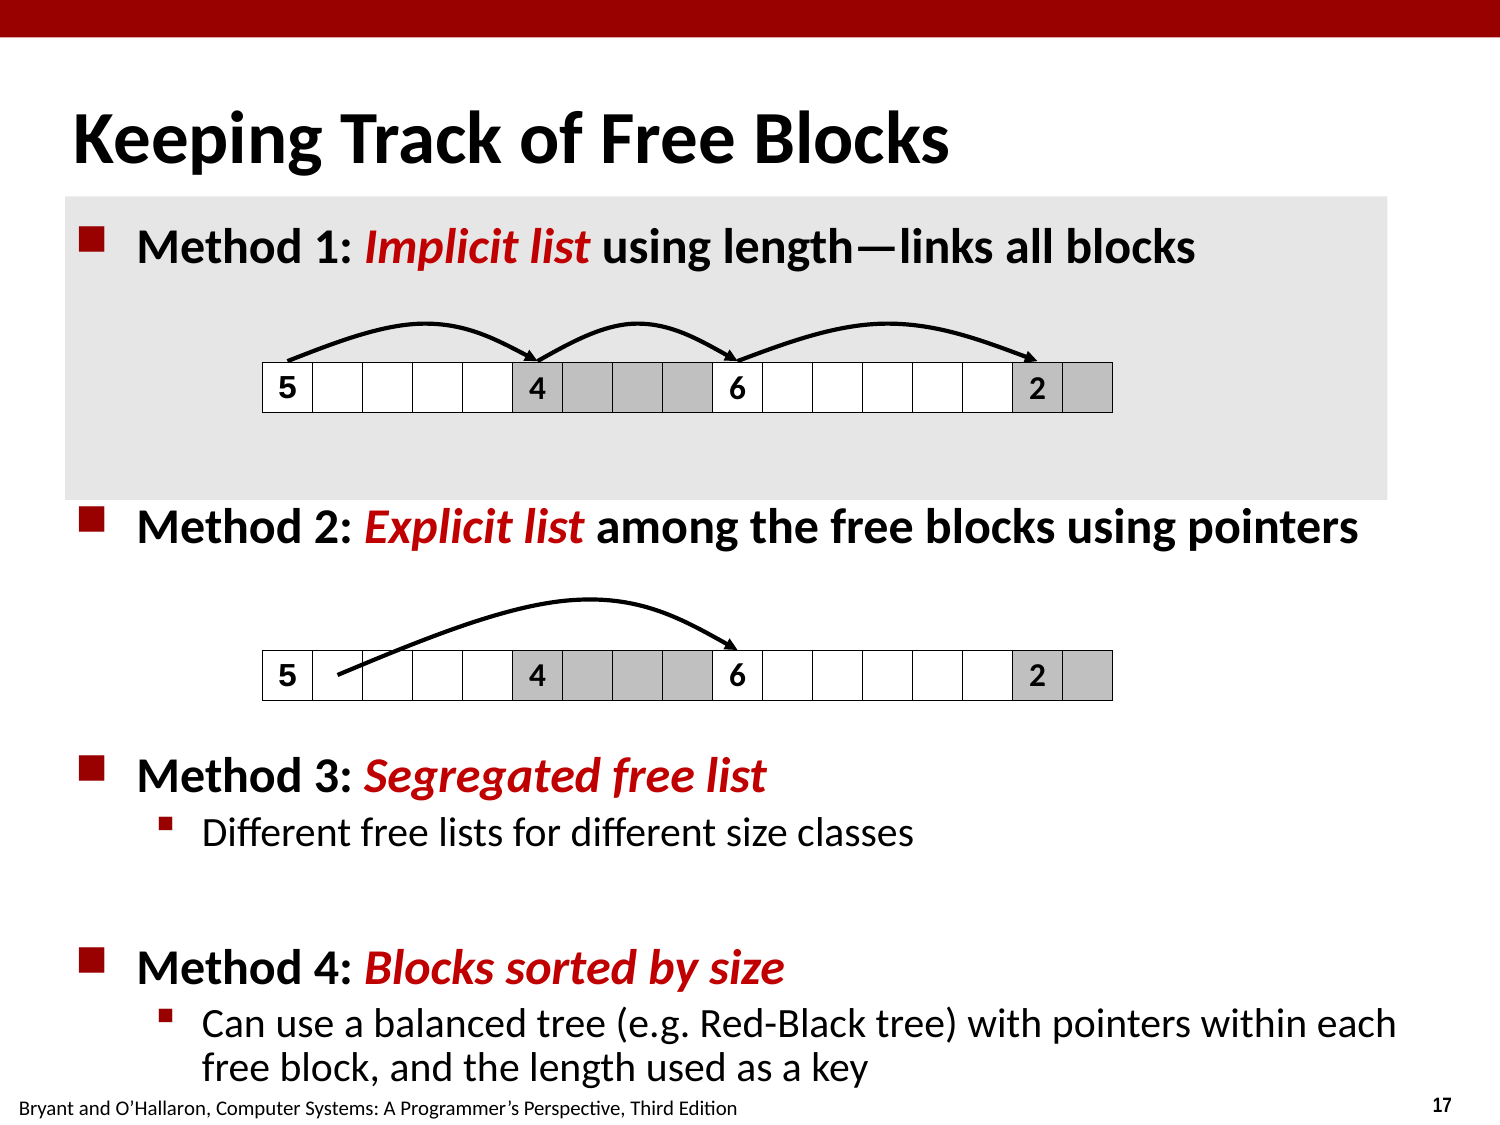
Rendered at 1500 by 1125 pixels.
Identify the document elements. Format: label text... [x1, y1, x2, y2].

text_box 2 [1012, 362, 1062, 413]
text_box [362, 650, 395, 664]
text_box [312, 650, 362, 700]
text_box 2 [1012, 650, 1062, 700]
text_box [1062, 650, 1113, 700]
text_box [65, 196, 1388, 205]
text_box [862, 650, 912, 700]
text_box [737, 323, 1038, 363]
text_box [662, 652, 712, 700]
text_box 4 [512, 662, 562, 700]
text_box [862, 362, 912, 413]
text_box [912, 650, 962, 700]
text_box [812, 650, 862, 700]
text_box [462, 665, 512, 700]
text_box [412, 362, 462, 413]
text_box [362, 671, 412, 700]
text_box [287, 323, 537, 362]
text_box [612, 655, 662, 700]
text_box [763, 650, 812, 700]
text_box [912, 362, 962, 413]
text_box [312, 362, 362, 413]
text_box [462, 362, 512, 413]
text_box [362, 362, 412, 413]
text_box 5 [262, 362, 312, 413]
text_box [537, 323, 737, 362]
text_box [962, 650, 1012, 700]
text_box 6 [712, 650, 763, 700]
text_box [562, 658, 612, 700]
text_box [1062, 362, 1113, 413]
text_box [812, 362, 862, 413]
text_box [412, 668, 462, 700]
text_box [612, 362, 662, 413]
text_box [962, 362, 1012, 413]
text_box 6 [712, 362, 763, 413]
text_box [562, 362, 612, 413]
title Keeping Track of Free Blocks [58, 71, 1305, 197]
text_box 5 [262, 650, 312, 700]
list Method 1: Implicit list using length—links all blocks Method 2: Explicit list among the free blocks using pointers Method 3: Segregated free list Different free lists for different size classes Method 4: Blocks sorted by size Can use a balanced tree (e.g. Red-Black tree) with pointers within each free block, and the length used as a key [64, 205, 1426, 1088]
text_box [662, 362, 712, 413]
text_box [763, 362, 812, 413]
text_box 4 [512, 362, 562, 413]
text_box [337, 599, 738, 676]
